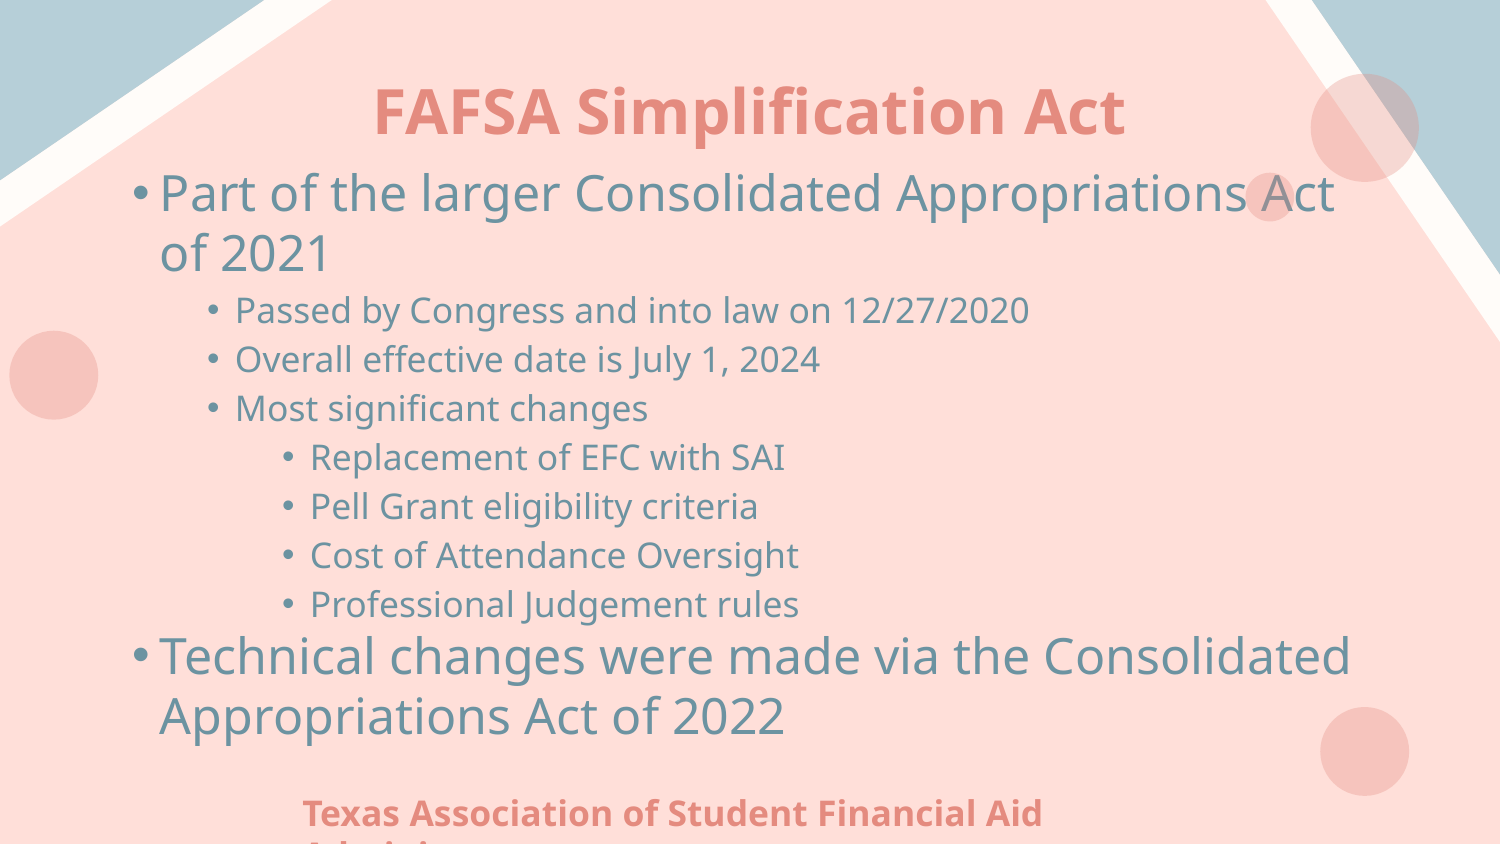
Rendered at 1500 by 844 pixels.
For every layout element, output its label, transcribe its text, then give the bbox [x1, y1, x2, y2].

text_box Texas Association of Student Financial Aid Administrators [287, 783, 1213, 844]
list Part of the larger Consolidated Appropriations Act of 2021 Passed by Congress and into law on 12/27/2020 Overall effective date is July 1, 2024 Most significant changes Replacement of EFC with SAI Pell Grant eligibility criteria Cost of Attendance Oversight Professional Judgement rules Technical changes were made via the Consolidated Appropriations Act of 2022 [116, 146, 1383, 697]
text_box [1310, 73, 1419, 182]
text_box [1245, 172, 1295, 222]
title FAFSA Simplification Act [116, 56, 1383, 146]
